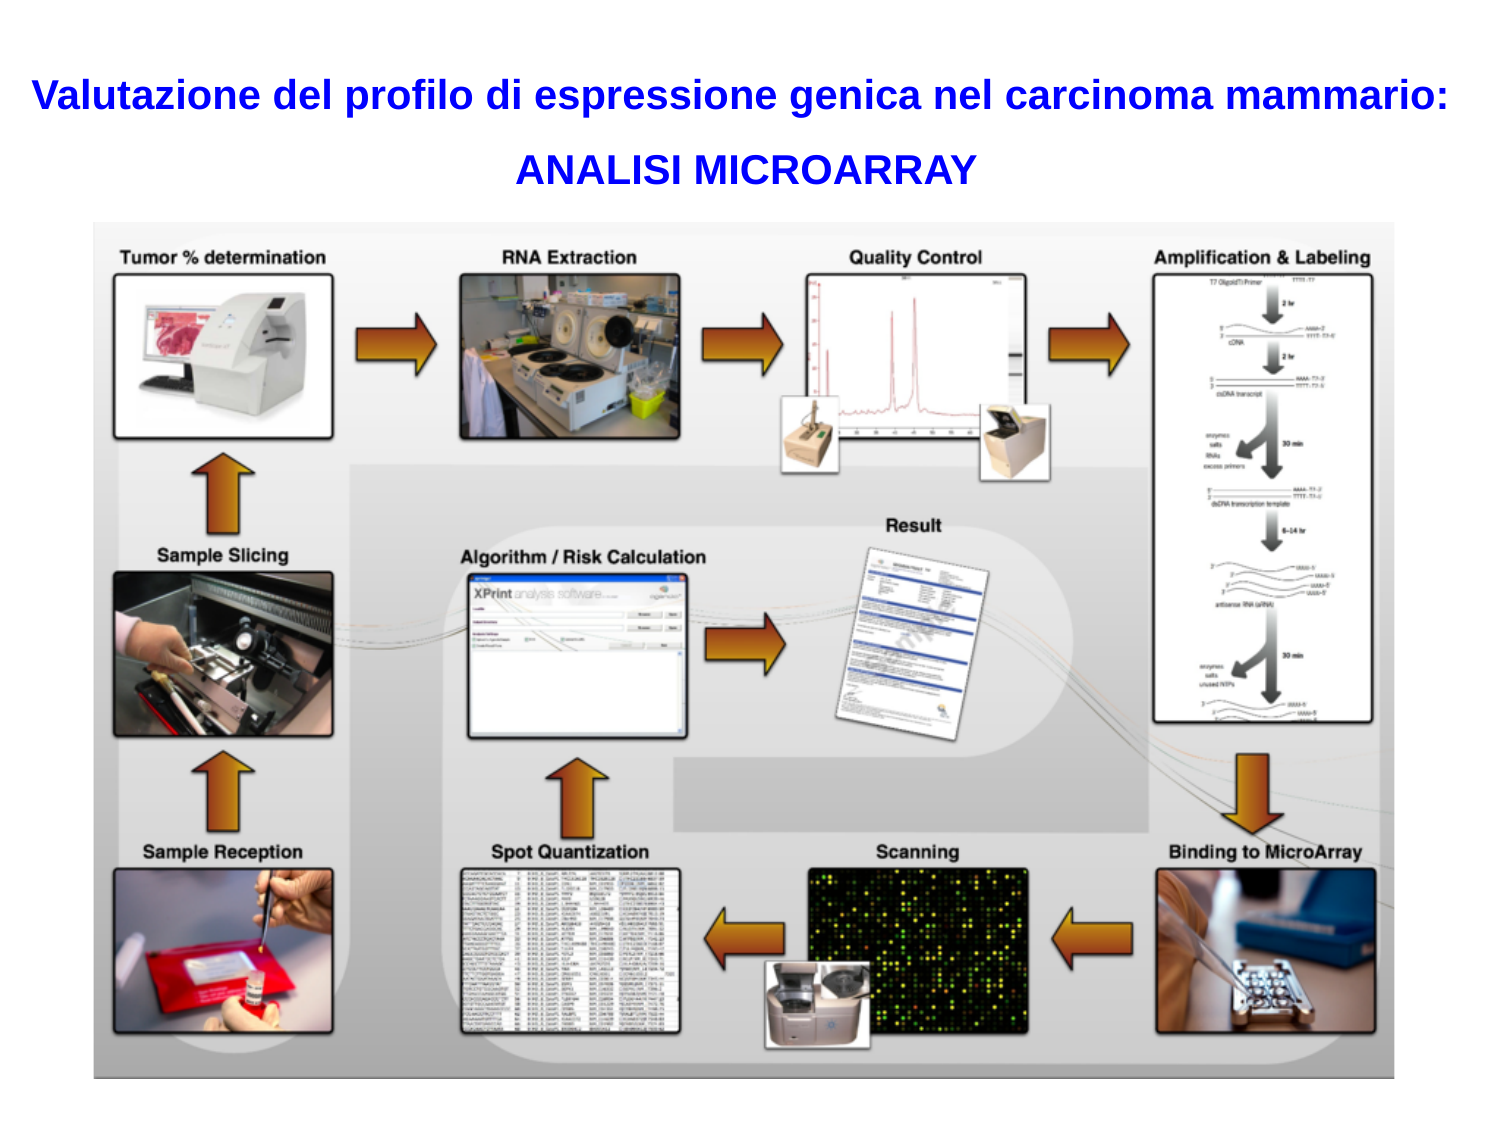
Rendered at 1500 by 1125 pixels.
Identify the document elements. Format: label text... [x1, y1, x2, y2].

text_box Valutazione del profilo di espressione genica nel carcinoma mammario: ANALISI MICROARRAY [13, 35, 1479, 200]
picture [93, 222, 1395, 1079]
